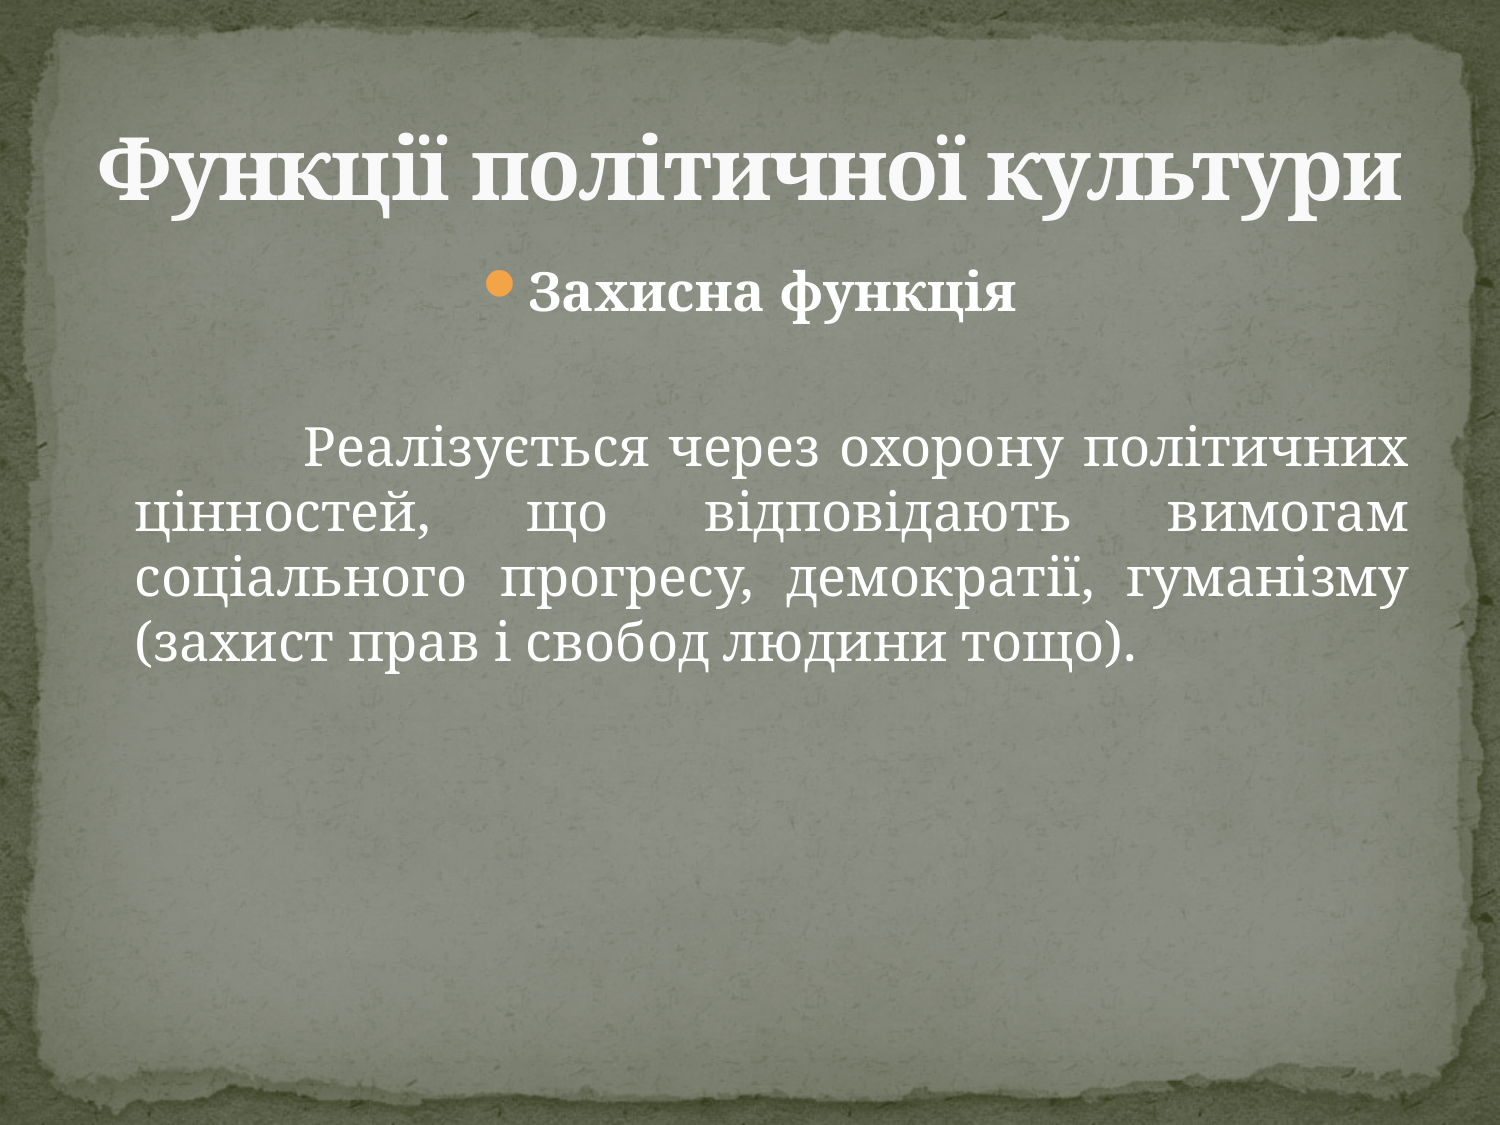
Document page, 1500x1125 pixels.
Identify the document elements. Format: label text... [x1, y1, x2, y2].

title Функції політичної культури [74, 24, 1425, 225]
list Захисна функція Реалізується через охорону політичних цінностей, що відповідають вимогам соціального прогресу, демократії, гуманізму (захист прав і свобод людини тощо). [75, 249, 1425, 1000]
